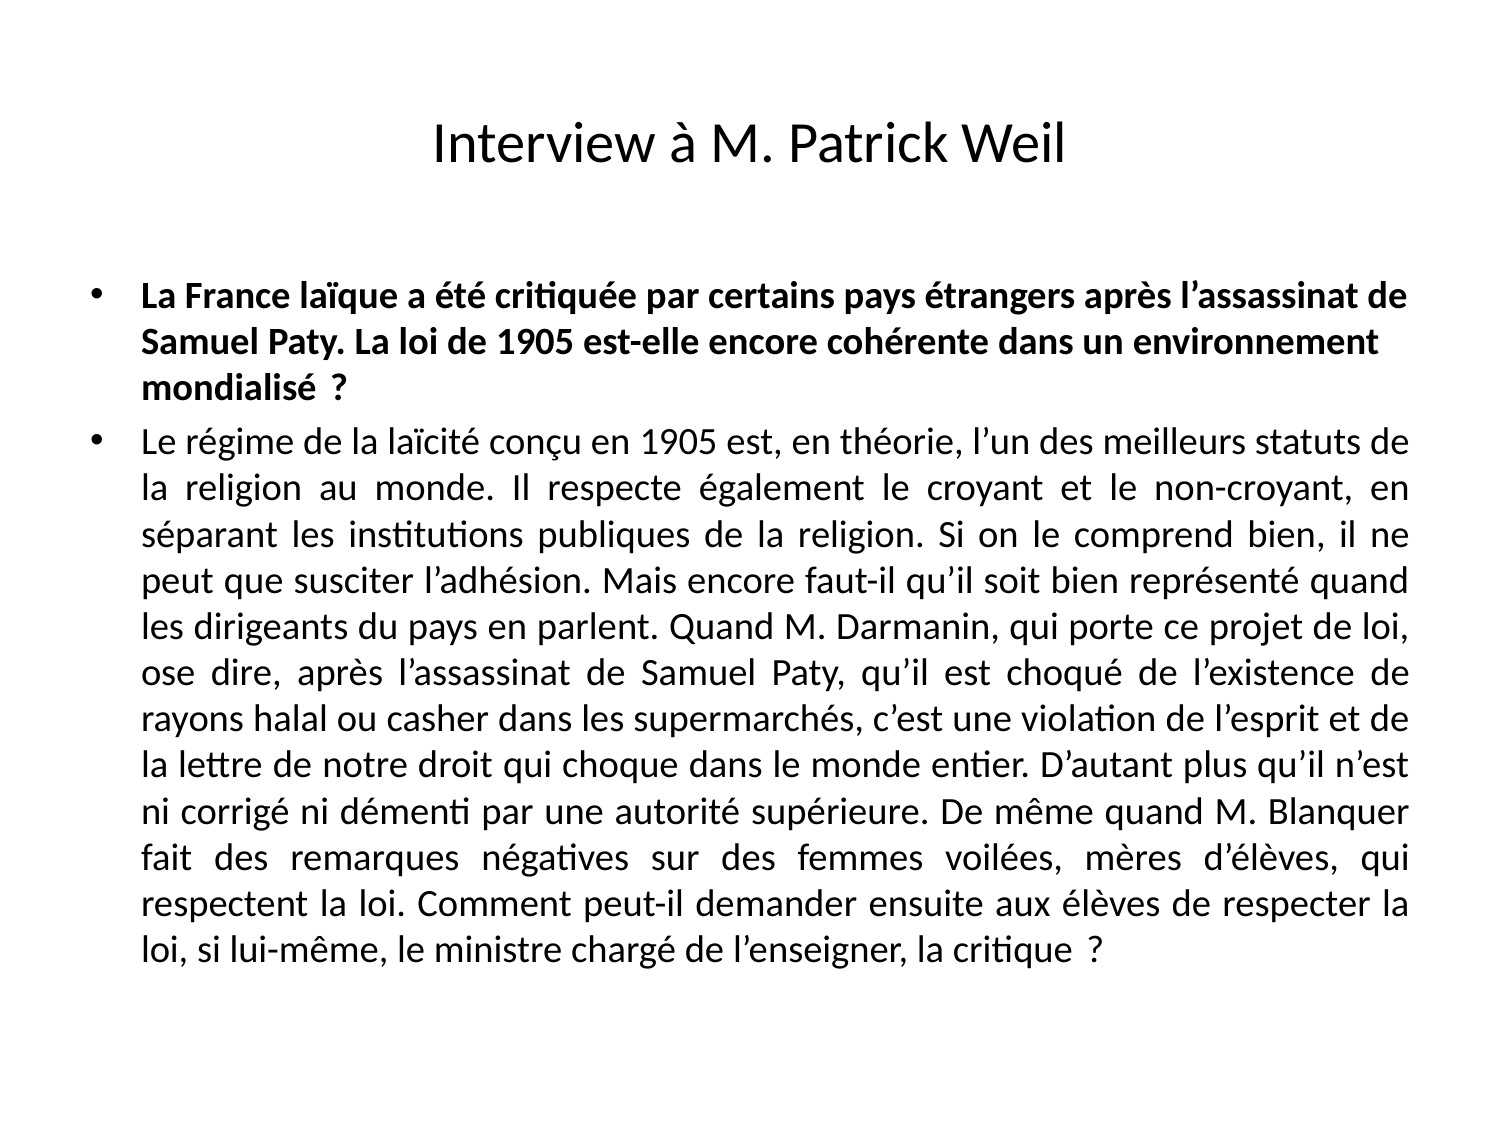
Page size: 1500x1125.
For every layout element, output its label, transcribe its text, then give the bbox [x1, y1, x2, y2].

title Interview à M. Patrick Weil [75, 45, 1425, 233]
list La France laïque a été critiquée par certains pays étrangers après l’assassinat de Samuel Paty. La loi de 1905 est-elle encore cohérente dans un environnement mondialisé ? Le régime de la laïcité conçu en 1905 est, en théorie, l’un des meilleurs statuts de la religion au monde. Il respecte également le croyant et le non-croyant, en séparant les institutions publiques de la religion. Si on le comprend bien, il ne peut que susciter l’adhésion. Mais encore faut-il qu’il soit bien représenté quand les dirigeants du pays en parlent. Quand M. Darmanin, qui porte ce projet de loi, ose dire, après l’assassinat de ­Samuel Paty, qu’il est choqué de l’existence de rayons halal ou casher dans les supermarchés, c’est une violation de l’esprit et de la lettre de notre droit qui choque dans le monde entier. D’autant plus qu’il n’est ni corrigé ni démenti par une autorité ­supérieure. De même quand M. Blanquer fait des remarques négatives sur des femmes voilées, mères d’élèves, qui respectent la loi. Comment peut-il demander ensuite aux élèves de respecter la loi, si lui-même, le ministre chargé de l’enseigner, la cri­tique ? [75, 262, 1425, 1005]
